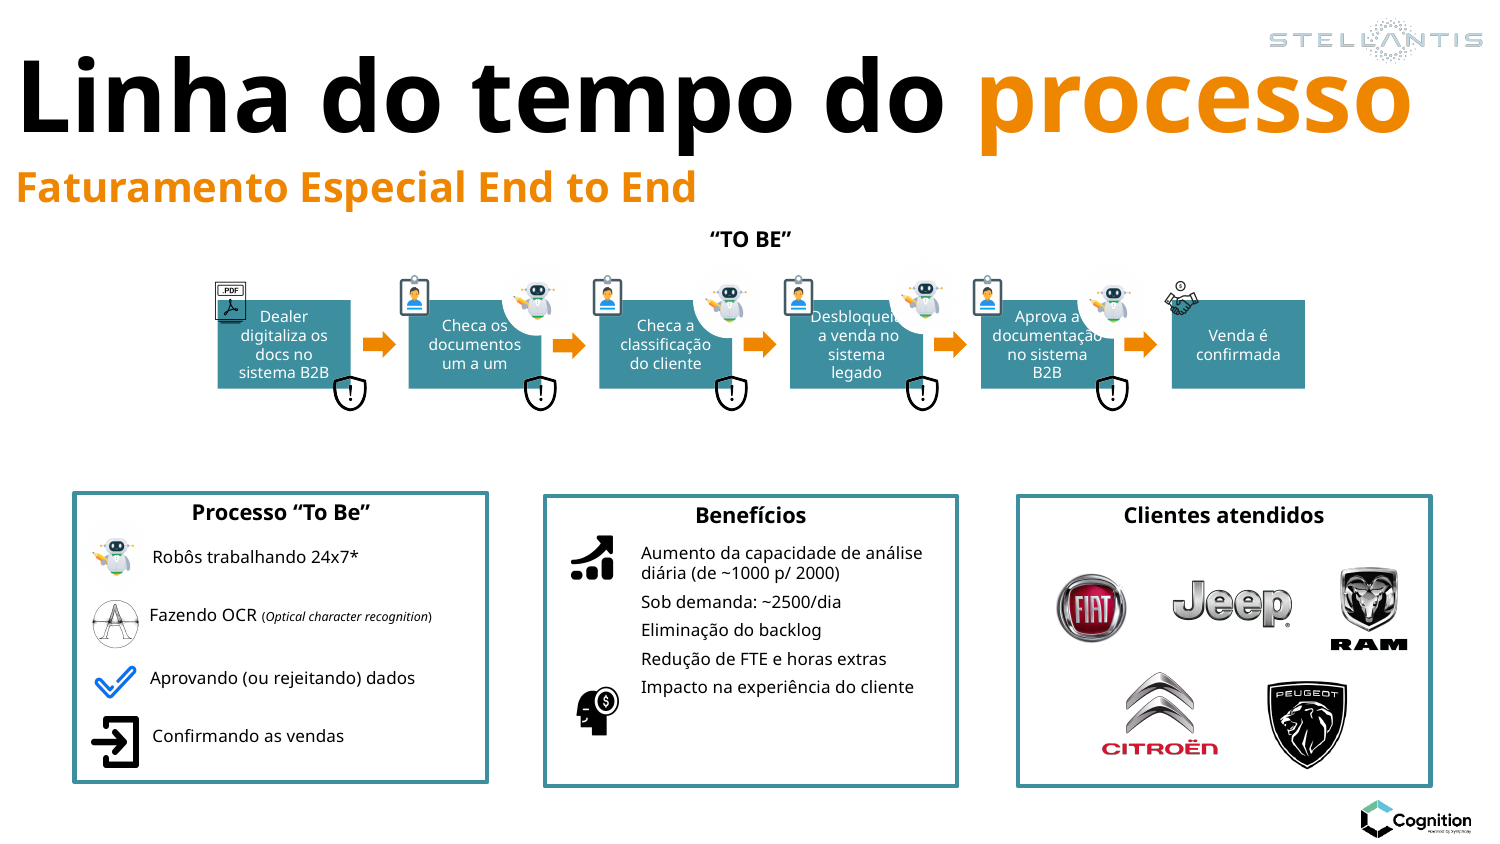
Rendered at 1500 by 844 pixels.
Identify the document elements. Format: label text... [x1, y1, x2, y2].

picture [1252, 1, 1499, 80]
picture [501, 259, 572, 336]
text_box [544, 495, 958, 787]
text_box “TO BE” [5, 218, 1497, 437]
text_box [71, 492, 488, 783]
picture [888, 257, 959, 335]
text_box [1017, 495, 1431, 787]
picture [391, 272, 437, 318]
picture [964, 272, 1010, 318]
picture [776, 272, 821, 318]
picture [326, 369, 372, 415]
picture [1089, 369, 1135, 415]
picture [208, 279, 253, 325]
picture [1159, 275, 1204, 321]
picture [1077, 262, 1147, 339]
text_box Linha do tempo do processo Faturamento Especial End to End [0, 0, 1500, 140]
picture [517, 369, 563, 415]
picture [1361, 800, 1472, 838]
picture [584, 272, 630, 318]
picture [692, 261, 763, 339]
picture [898, 369, 944, 415]
picture [708, 369, 753, 415]
